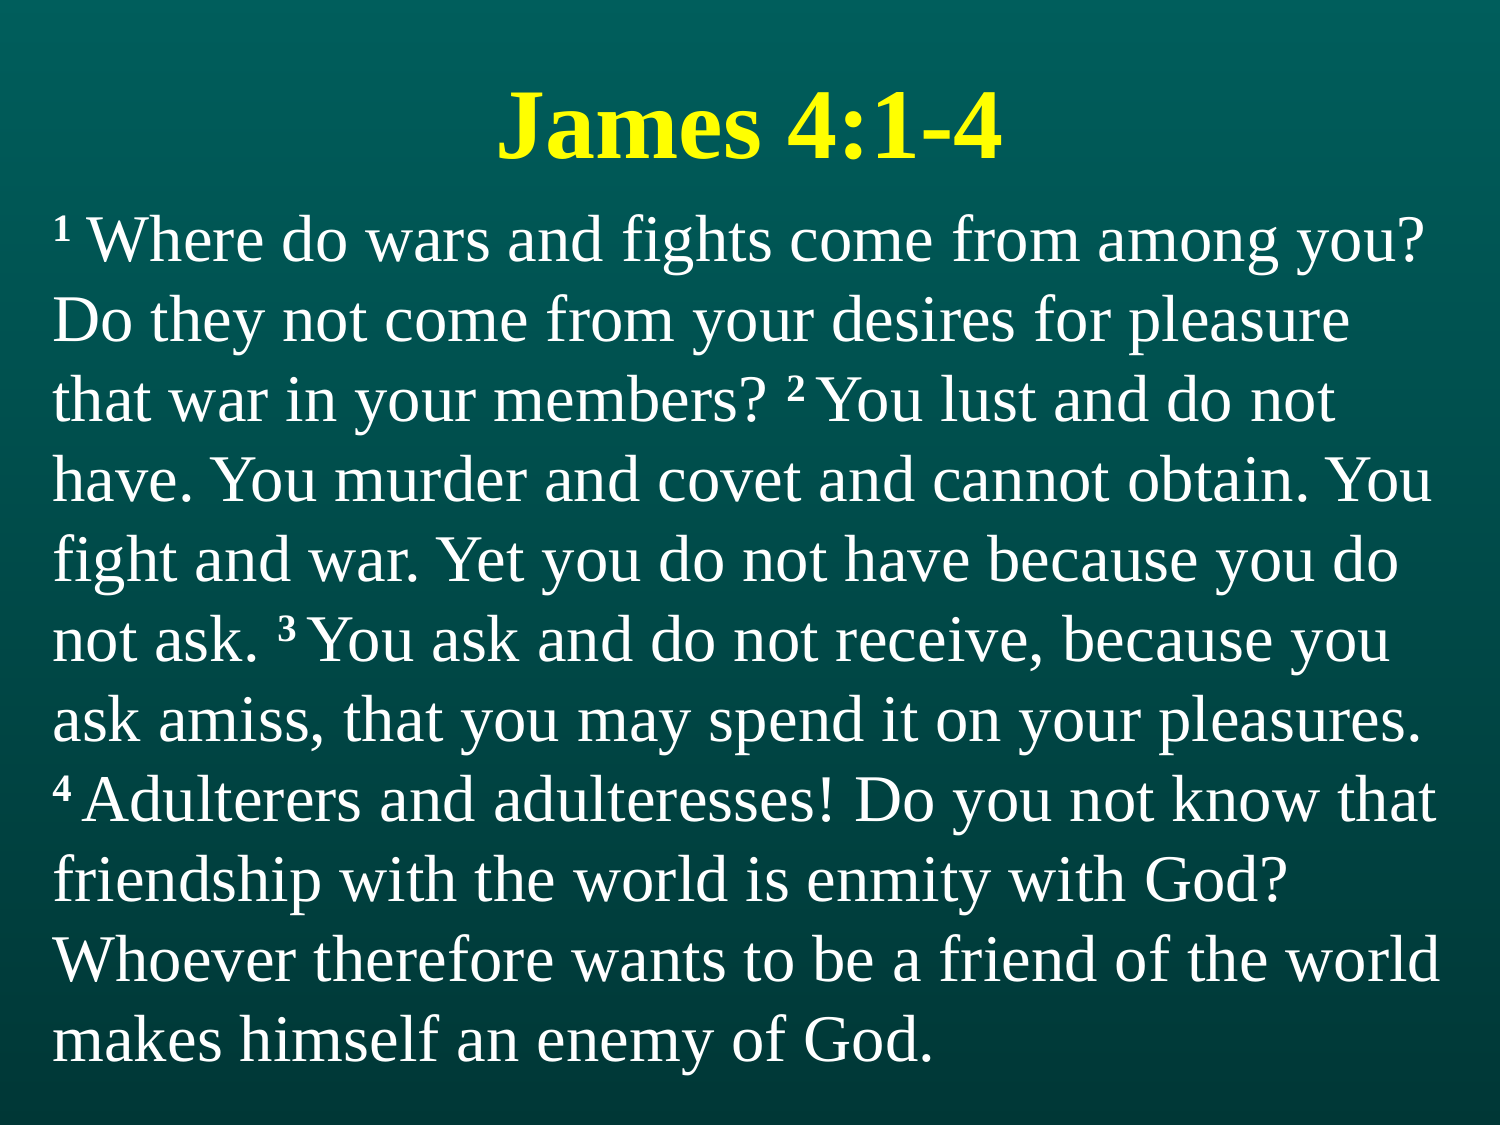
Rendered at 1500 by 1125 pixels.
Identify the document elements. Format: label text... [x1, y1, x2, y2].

text_box 1 Where do wars and fights come from among you? Do they not come from your desires for pleasure that war in your members? 2 You lust and do not have. You murder and covet and cannot obtain. You fight and war. Yet you do not have because you do not ask. 3 You ask and do not receive, because you ask amiss, that you may spend it on your pleasures. 4 Adulterers and adulteresses! Do you not know that friendship with the world is enmity with God? Whoever therefore wants to be a friend of the world makes himself an enemy of God. [37, 187, 1475, 1082]
title James 4:1-4 [75, 24, 1425, 187]
